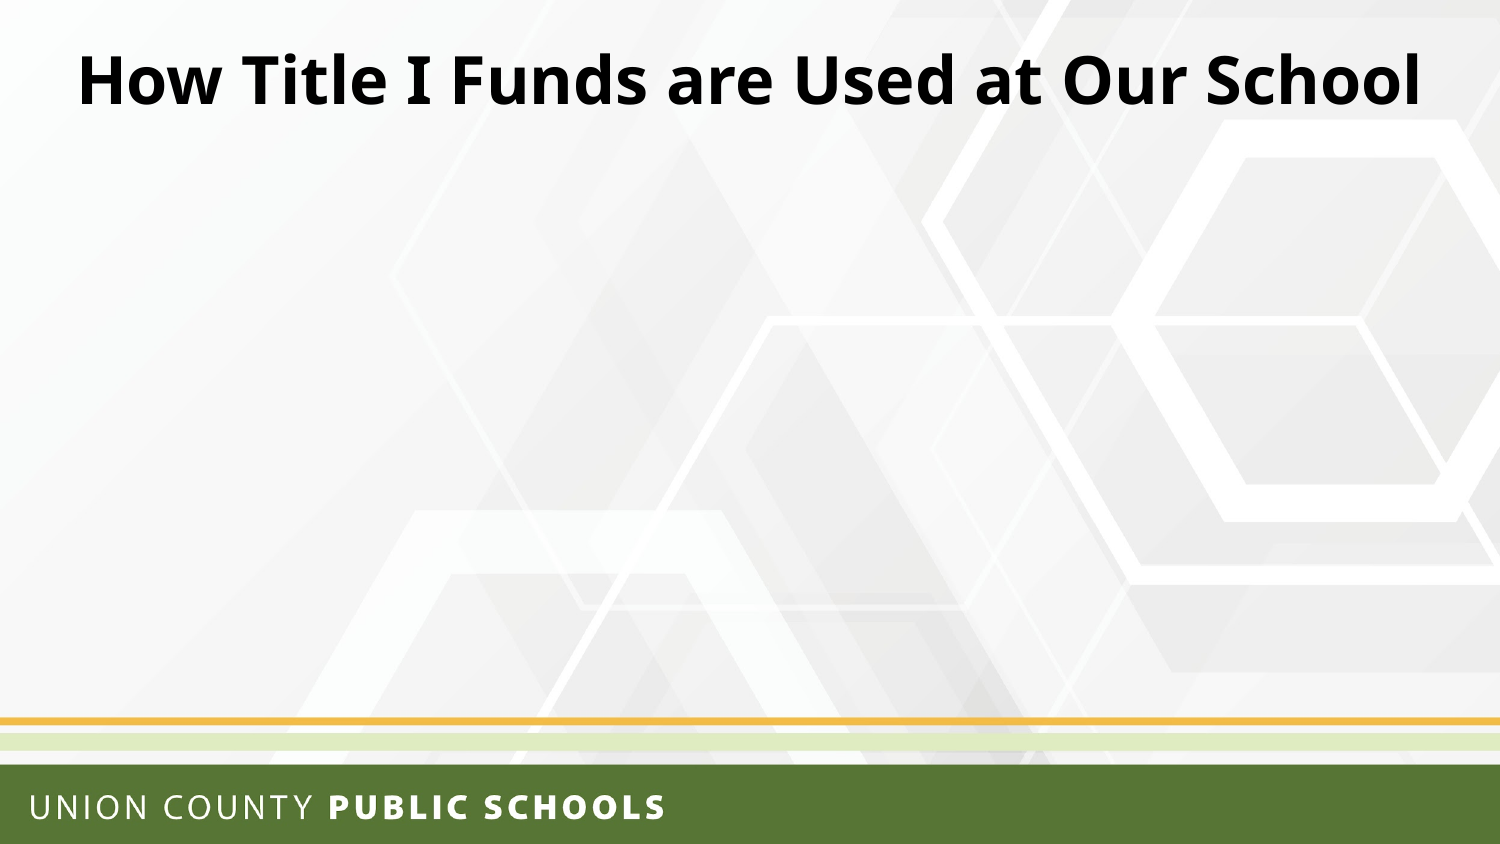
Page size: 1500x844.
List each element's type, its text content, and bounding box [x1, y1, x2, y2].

title How Title I Funds are Used at Our School [51, 23, 1449, 117]
picture [0, 0, 1500, 844]
